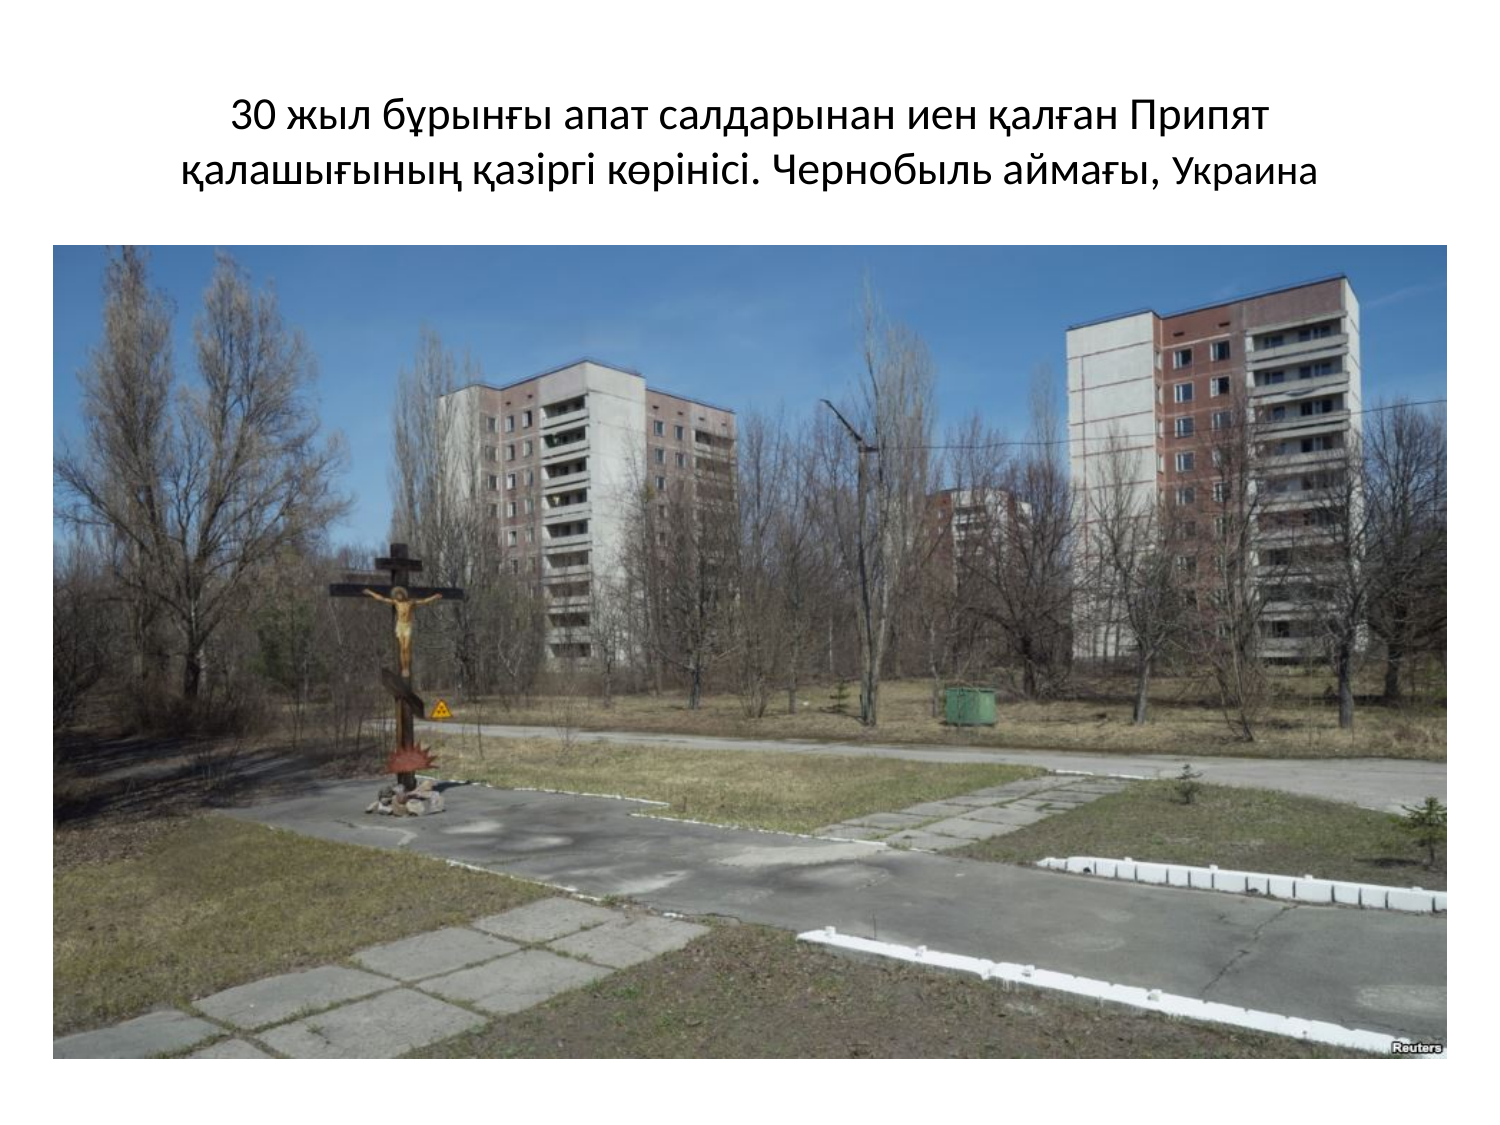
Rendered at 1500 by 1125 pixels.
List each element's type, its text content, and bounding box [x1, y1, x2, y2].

title 30 жыл бұрынғы апат салдарынан иен қалған Припят қалашығының қазіргі көрінісі. Чернобыль аймағы, Украина [75, 45, 1425, 233]
picture [52, 245, 1448, 1059]
